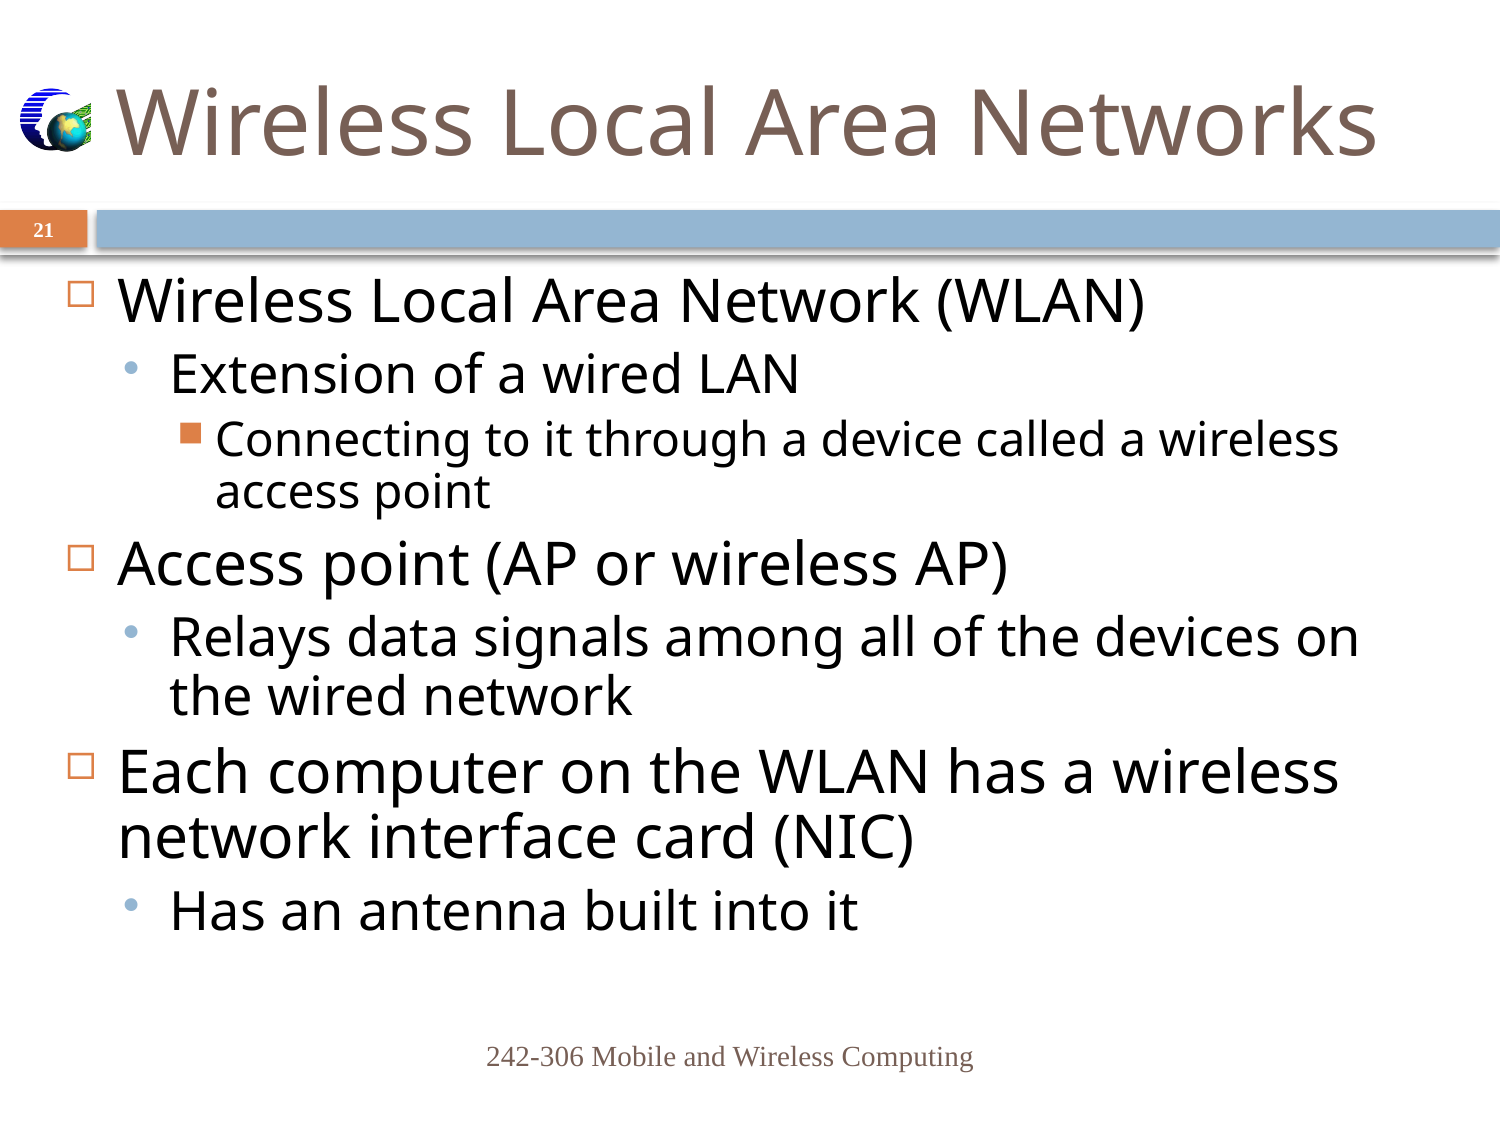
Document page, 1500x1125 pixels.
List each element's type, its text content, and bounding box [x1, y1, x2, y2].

slide_number 21 [0, 208, 88, 249]
footer 242-306 Mobile and Wireless Computing [99, 1024, 990, 1085]
picture [19, 86, 91, 153]
list Wireless Local Area Network (WLAN) Extension of a wired LAN Connecting to it through a device called a wireless access point Access point (AP or wireless AP) Relays data signals among all of the devices on the wired network Each computer on the WLAN has a wireless network interface card (NIC) Has an antenna built into it [50, 262, 1438, 1013]
title Wireless Local Area Networks [100, 37, 1438, 200]
